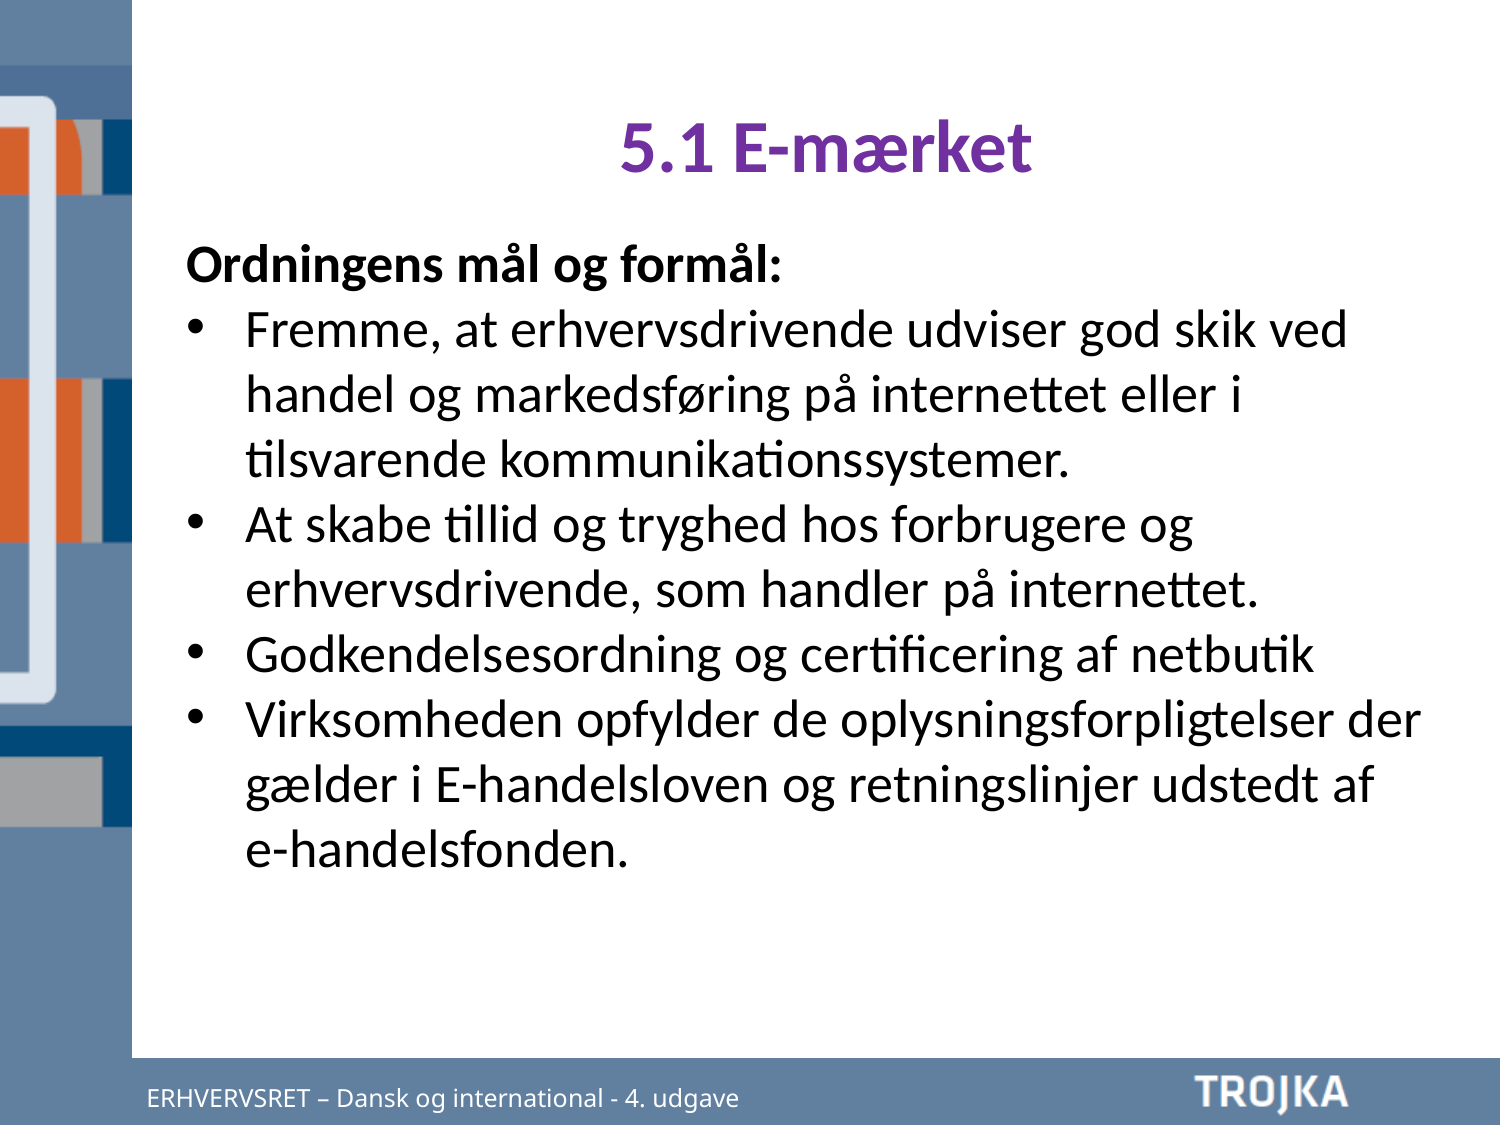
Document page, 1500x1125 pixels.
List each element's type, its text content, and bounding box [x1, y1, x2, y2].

text_box 5.1 E-mærket [135, 0, 1500, 195]
picture [0, 0, 1500, 1125]
text_box Ordningens mål og formål: Fremme, at erhvervsdrivende udviser god skik ved handel og markedsføring på internettet eller i tilsvarende kommunikationssystemer. At skabe tillid og tryghed hos forbrugere og erhvervsdrivende, som handler på internettet. Godkendelsesordning og certificering af netbutik Virksomheden opfylder de oplysningsforpligtelser der gælder i E-handelsloven og retningslinjer udstedt af e-handelsfonden. [171, 196, 1500, 886]
